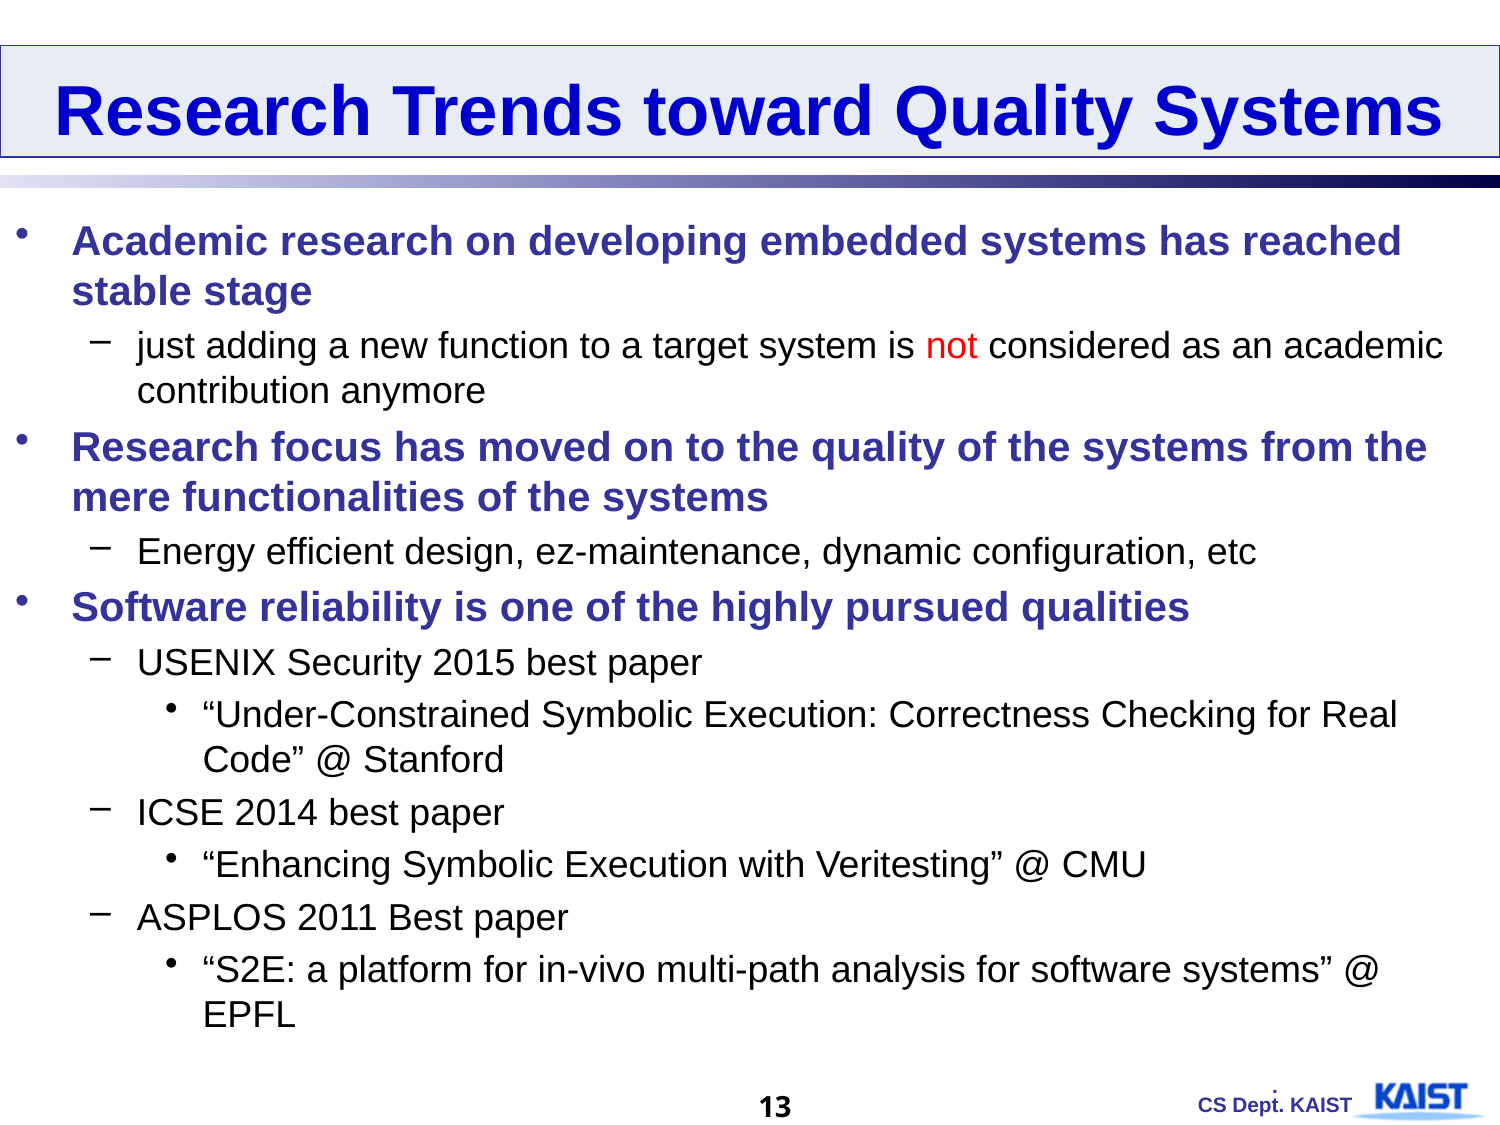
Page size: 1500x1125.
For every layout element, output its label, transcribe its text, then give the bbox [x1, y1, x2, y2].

picture [1343, 1068, 1500, 1125]
list Academic research on developing embedded systems has reached stable stage just adding a new function to a target system is not considered as an academic contribution anymore Research focus has moved on to the quality of the systems from the mere functionalities of the systems Energy efficient design, ez-maintenance, dynamic configuration, etc Software reliability is one of the highly pursued qualities USENIX Security 2015 best paper “Under-Constrained Symbolic Execution: Correctness Checking for Real Code” @ Stanford ICSE 2014 best paper “Enhancing Symbolic Execution with Veritesting” @ CMU ASPLOS 2011 Best paper “S2E: a platform for in-vivo multi-path analysis for software systems” @ EPFL OSDI 2008 Best paper “Klee: Unassisted and Automatic Generation of High-Coverage Tests for Complex Systems Programs” @ Stanford NSDI 2007 Best paper “Life, Death, and the Critical Transition: Finding Liveness Bugs in Systems Code” @ U.C. San Diego [0, 205, 1500, 1063]
slide_number 13 [599, 1080, 951, 1123]
title Research Trends toward Quality Systems [0, 45, 1500, 158]
